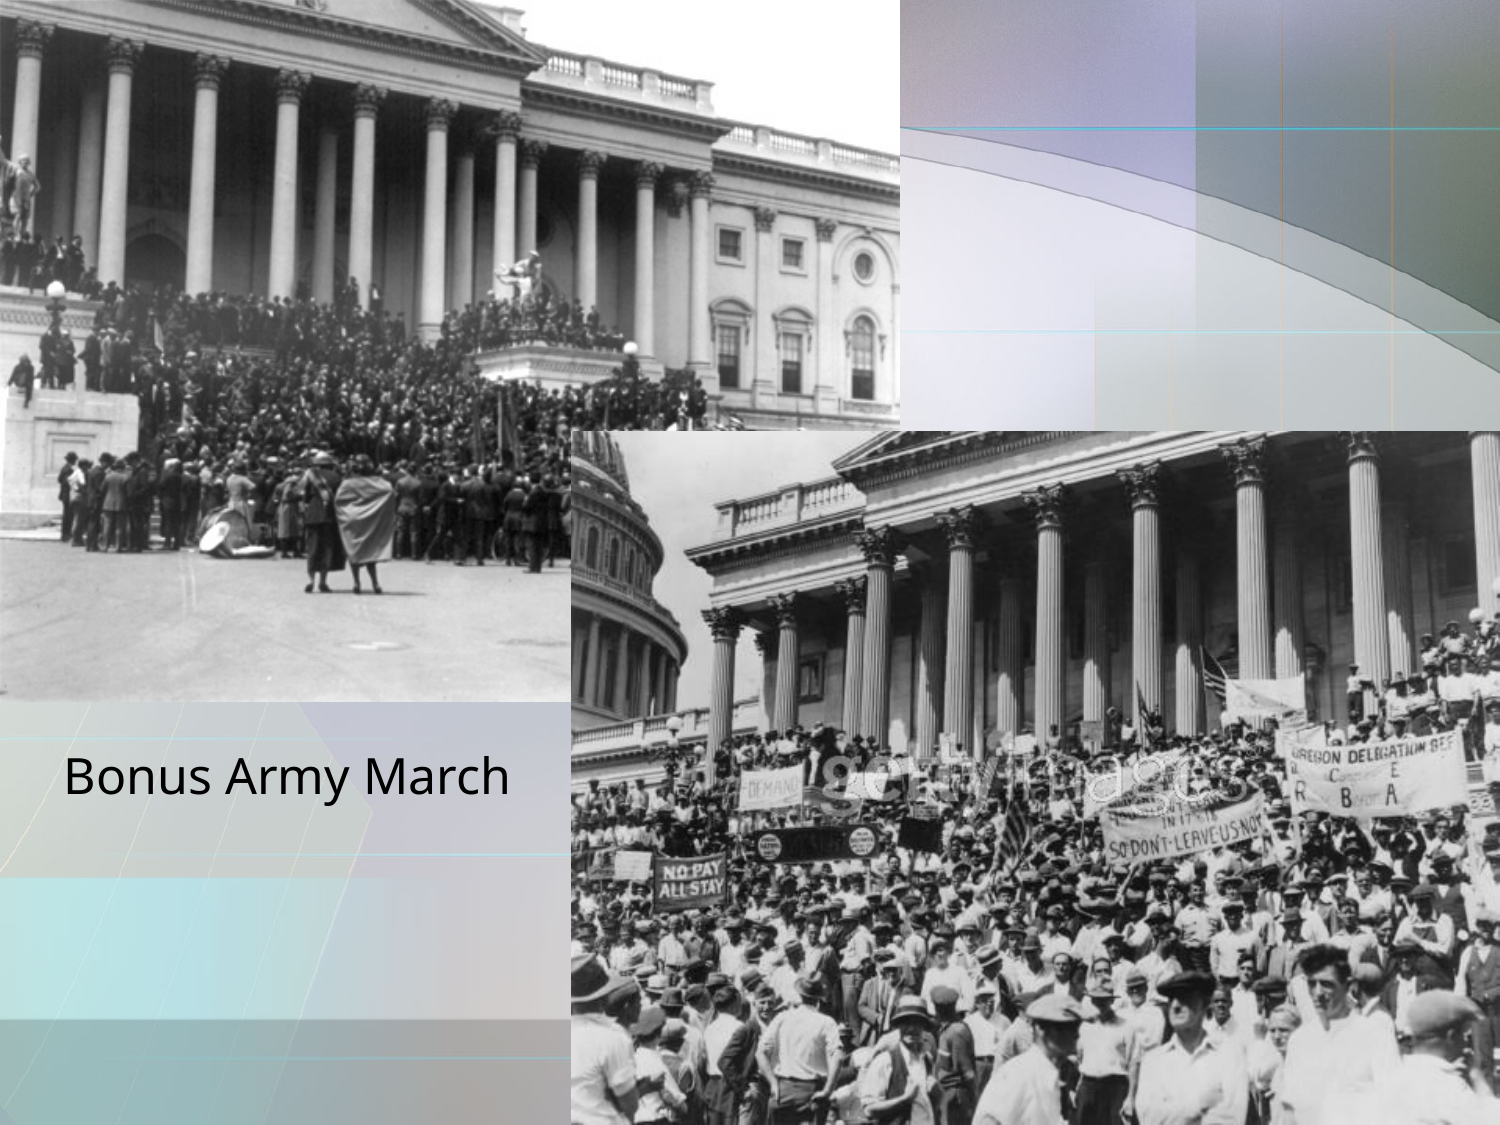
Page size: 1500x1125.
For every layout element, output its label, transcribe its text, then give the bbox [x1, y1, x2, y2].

text_box Bonus Army March [24, 737, 550, 813]
picture [0, 0, 1500, 1125]
